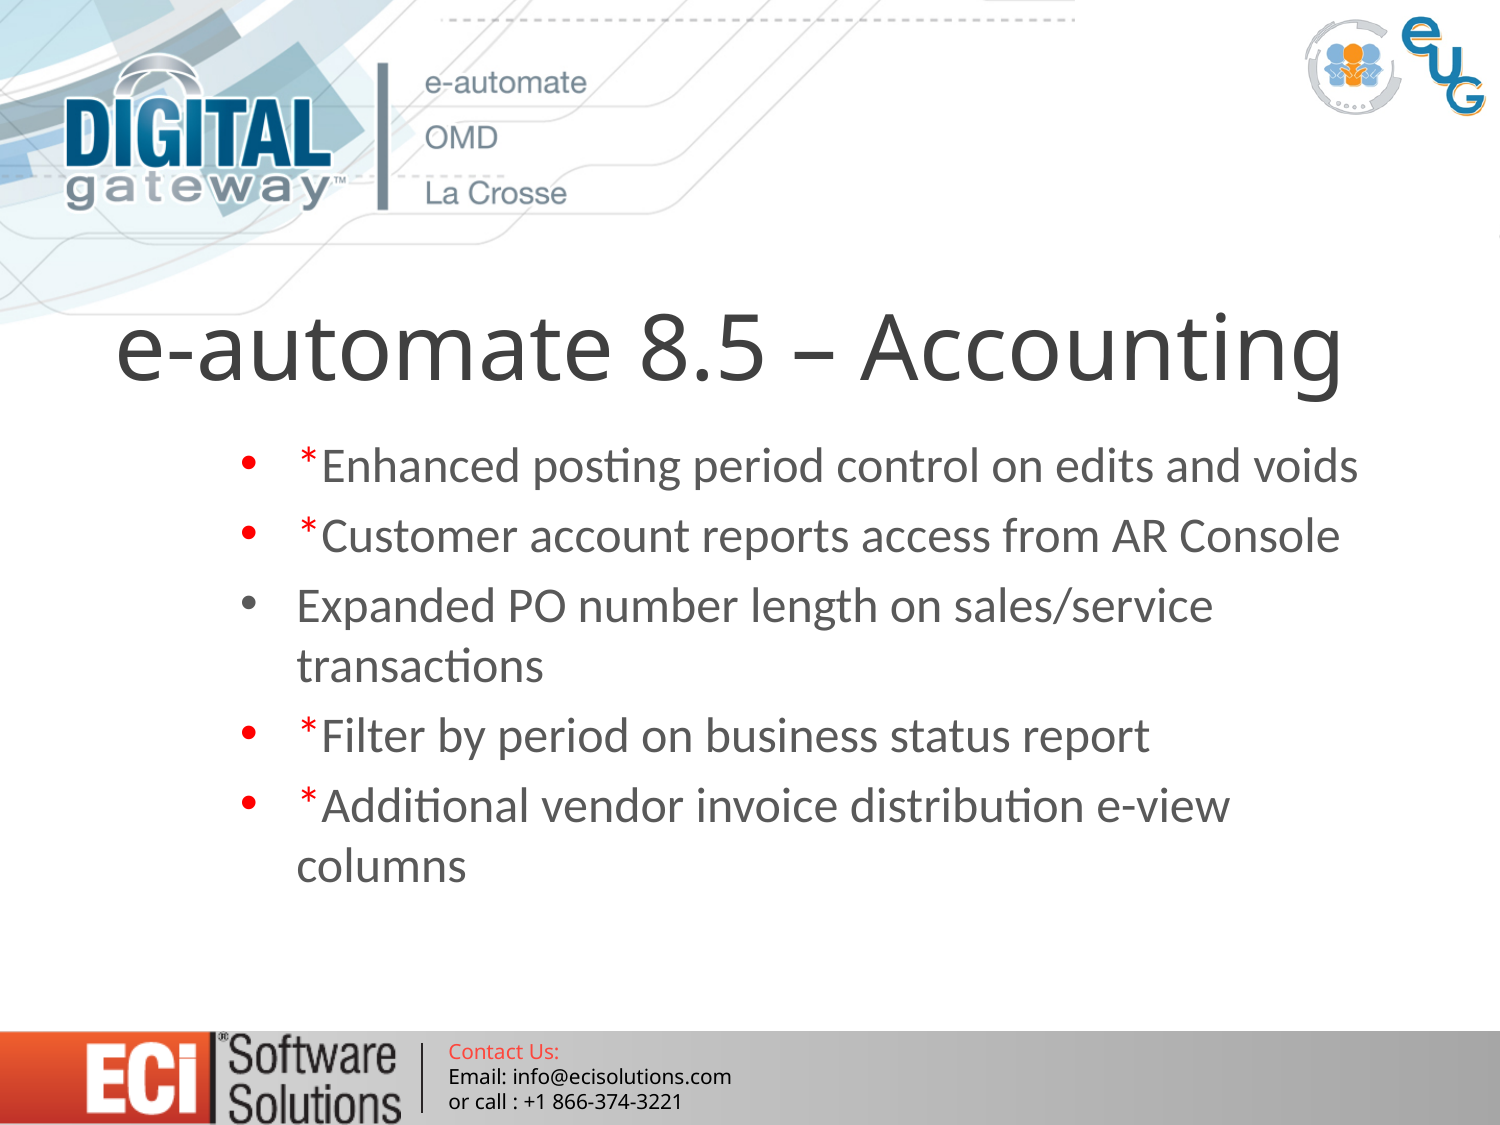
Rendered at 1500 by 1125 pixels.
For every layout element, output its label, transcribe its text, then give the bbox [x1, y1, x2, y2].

subtitle *Enhanced posting period control on edits and voids *Customer account reports access from AR Console Expanded PO number length on sales/service transactions *Filter by period on business status report *Additional vendor invoice distribution e-view columns [225, 425, 1413, 1000]
picture [0, 0, 1500, 1125]
title e-automate 8.5 – Accounting [99, 262, 1375, 425]
picture [1299, 12, 1488, 119]
